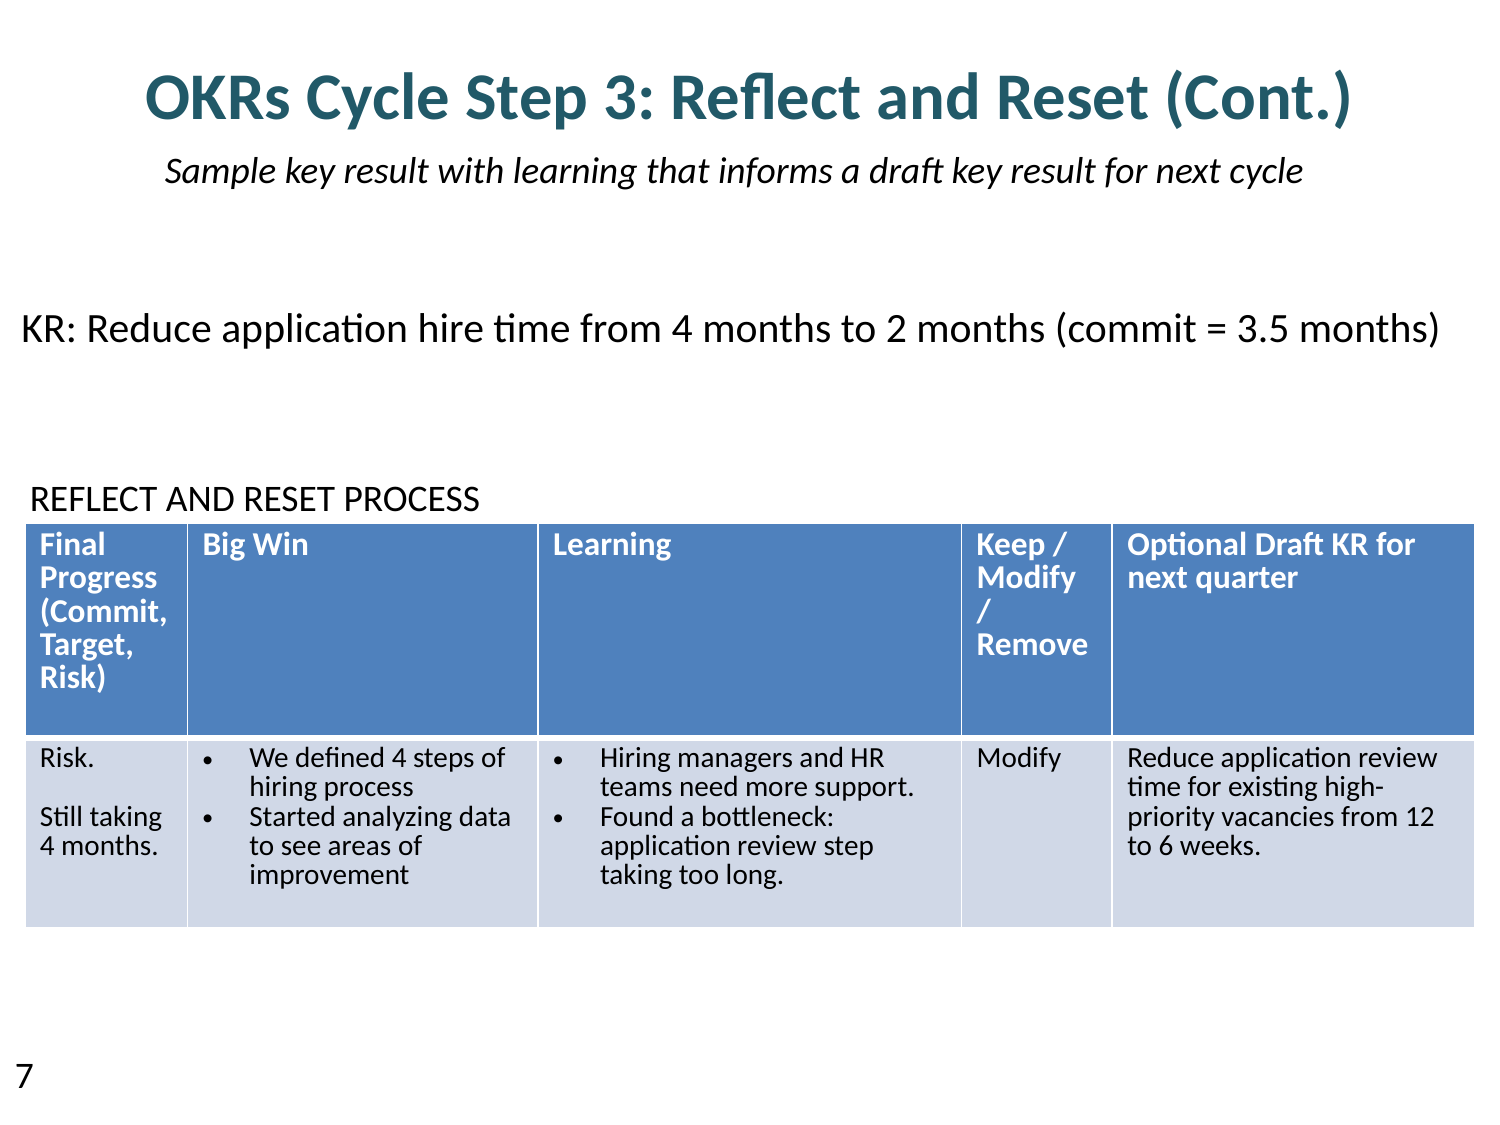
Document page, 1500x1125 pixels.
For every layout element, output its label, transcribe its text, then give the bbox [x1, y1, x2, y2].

table_header Optional Draft KR for next quarter [1113, 524, 1474, 735]
table_cell Modify [962, 741, 1111, 927]
table_cell Reduce application review time for existing high-priority vacancies from 12 to 6 weeks. [1113, 741, 1474, 927]
table_header Keep / Modify / Remove [962, 524, 1111, 735]
text_box KR: Reduce application hire time from 4 months to 2 months (commit = 3.5 months) [6, 293, 1457, 358]
text_box Sample key result with learning that informs a draft key result for next cycle [0, 138, 1388, 199]
table_header Learning [539, 524, 961, 735]
table_header Final Progress (Commit, Target, Risk) [26, 527, 187, 735]
table_cell We defined 4 steps of hiring process Started analyzing data to see areas of improvement [188, 741, 537, 927]
text_box REFLECT AND RESET PROCESS [14, 466, 496, 527]
table_header Big Win [188, 524, 537, 735]
table_cell Risk. Still taking 4 months. [26, 741, 187, 927]
text_box 7 [0, 1043, 138, 1104]
table_cell Hiring managers and HR teams need more support. Found a bottleneck: application review step taking too long. [539, 741, 961, 927]
title OKRs Cycle Step 3: Reflect and Reset (Cont.) [75, 45, 1425, 233]
